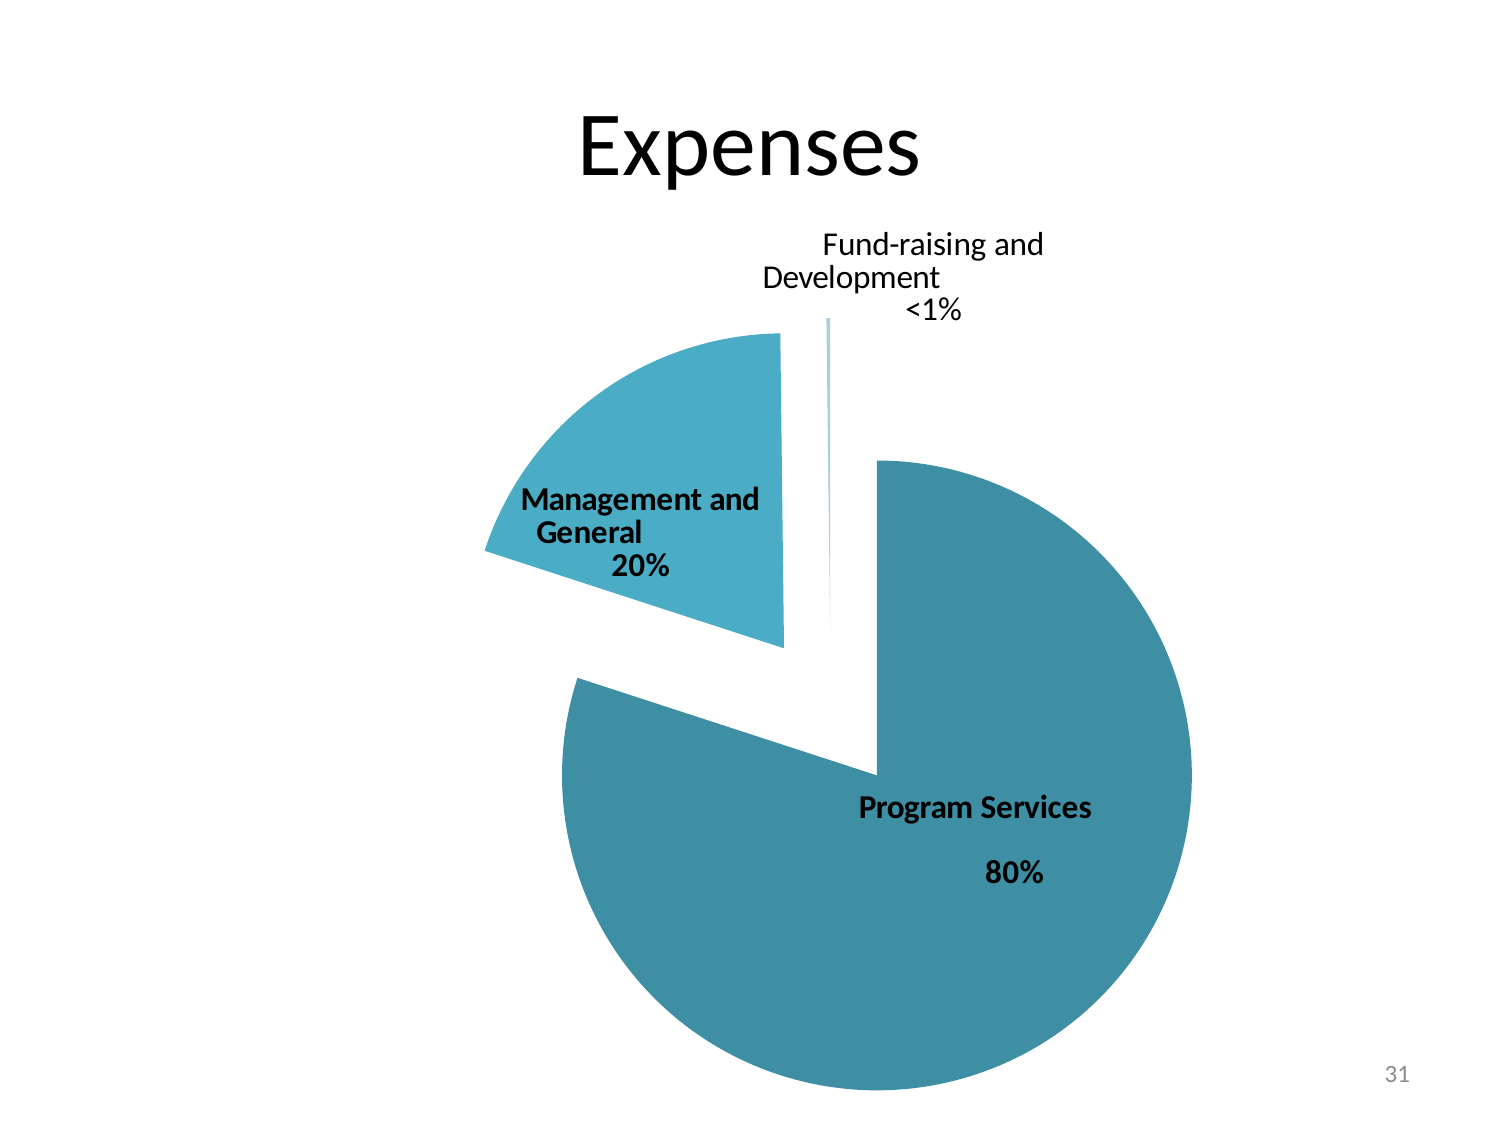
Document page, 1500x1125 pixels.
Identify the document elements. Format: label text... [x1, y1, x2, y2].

chart [165, 191, 1335, 1125]
slide_number 31 [1338, 1042, 1425, 1103]
title Expenses [75, 45, 1425, 233]
